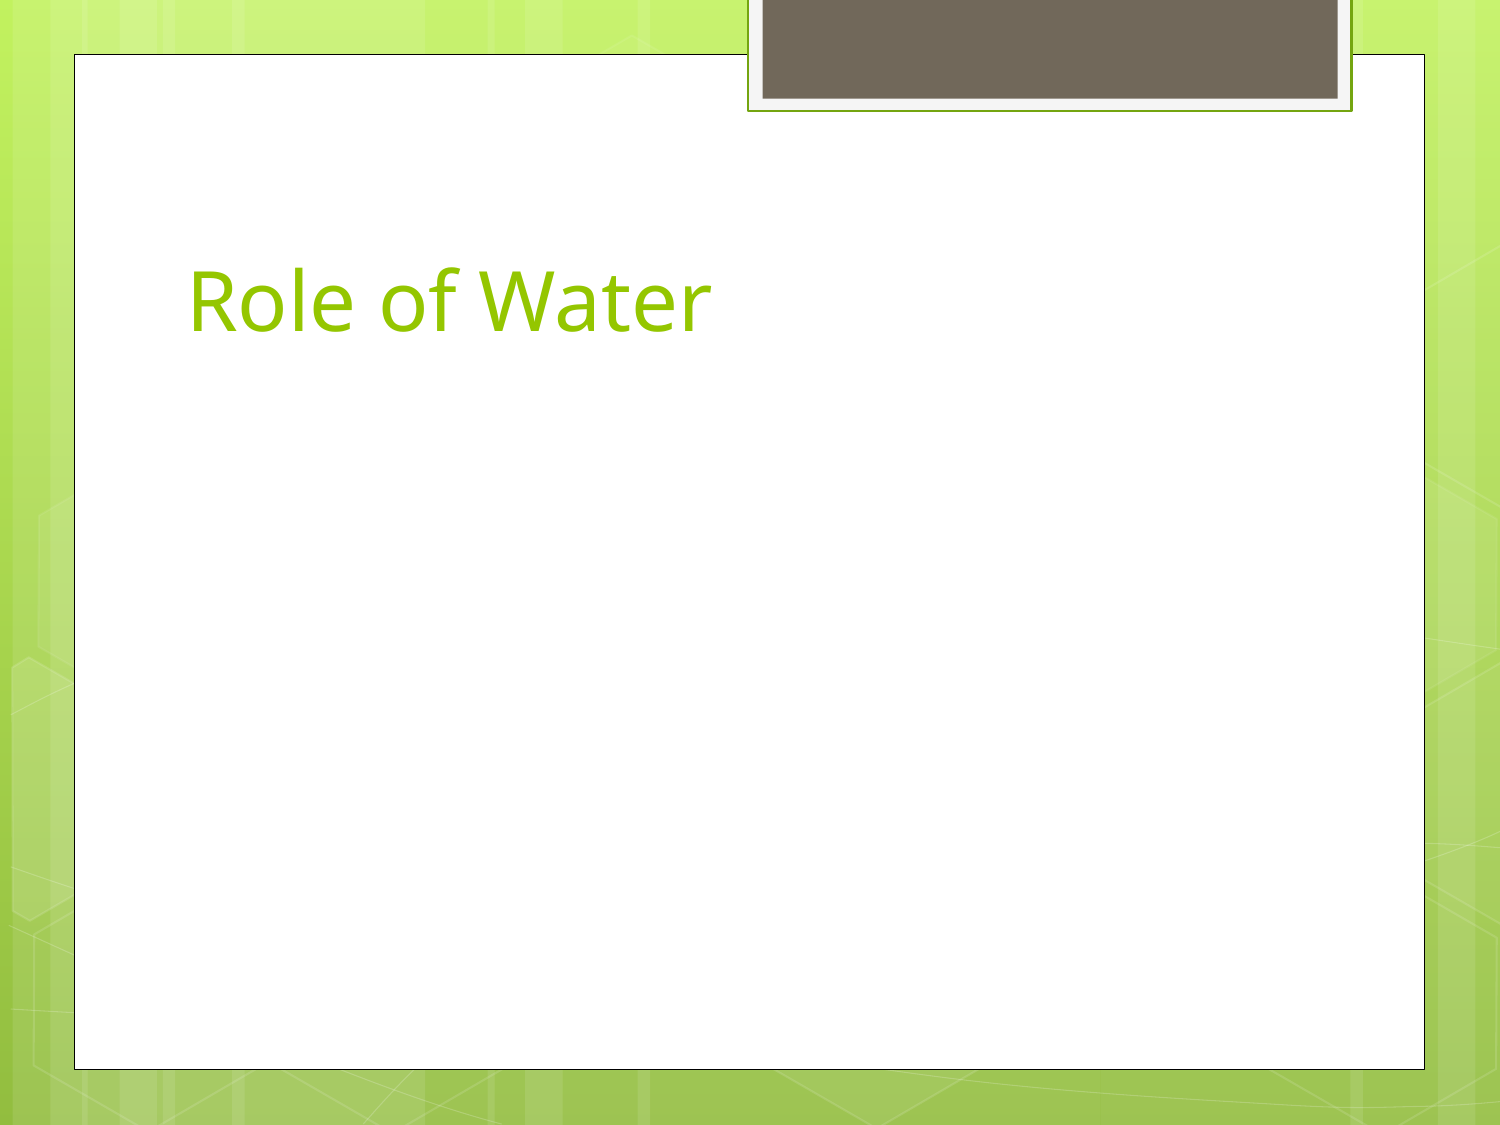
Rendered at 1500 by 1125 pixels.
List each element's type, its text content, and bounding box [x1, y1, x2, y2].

title Role of Water [171, 168, 1324, 357]
